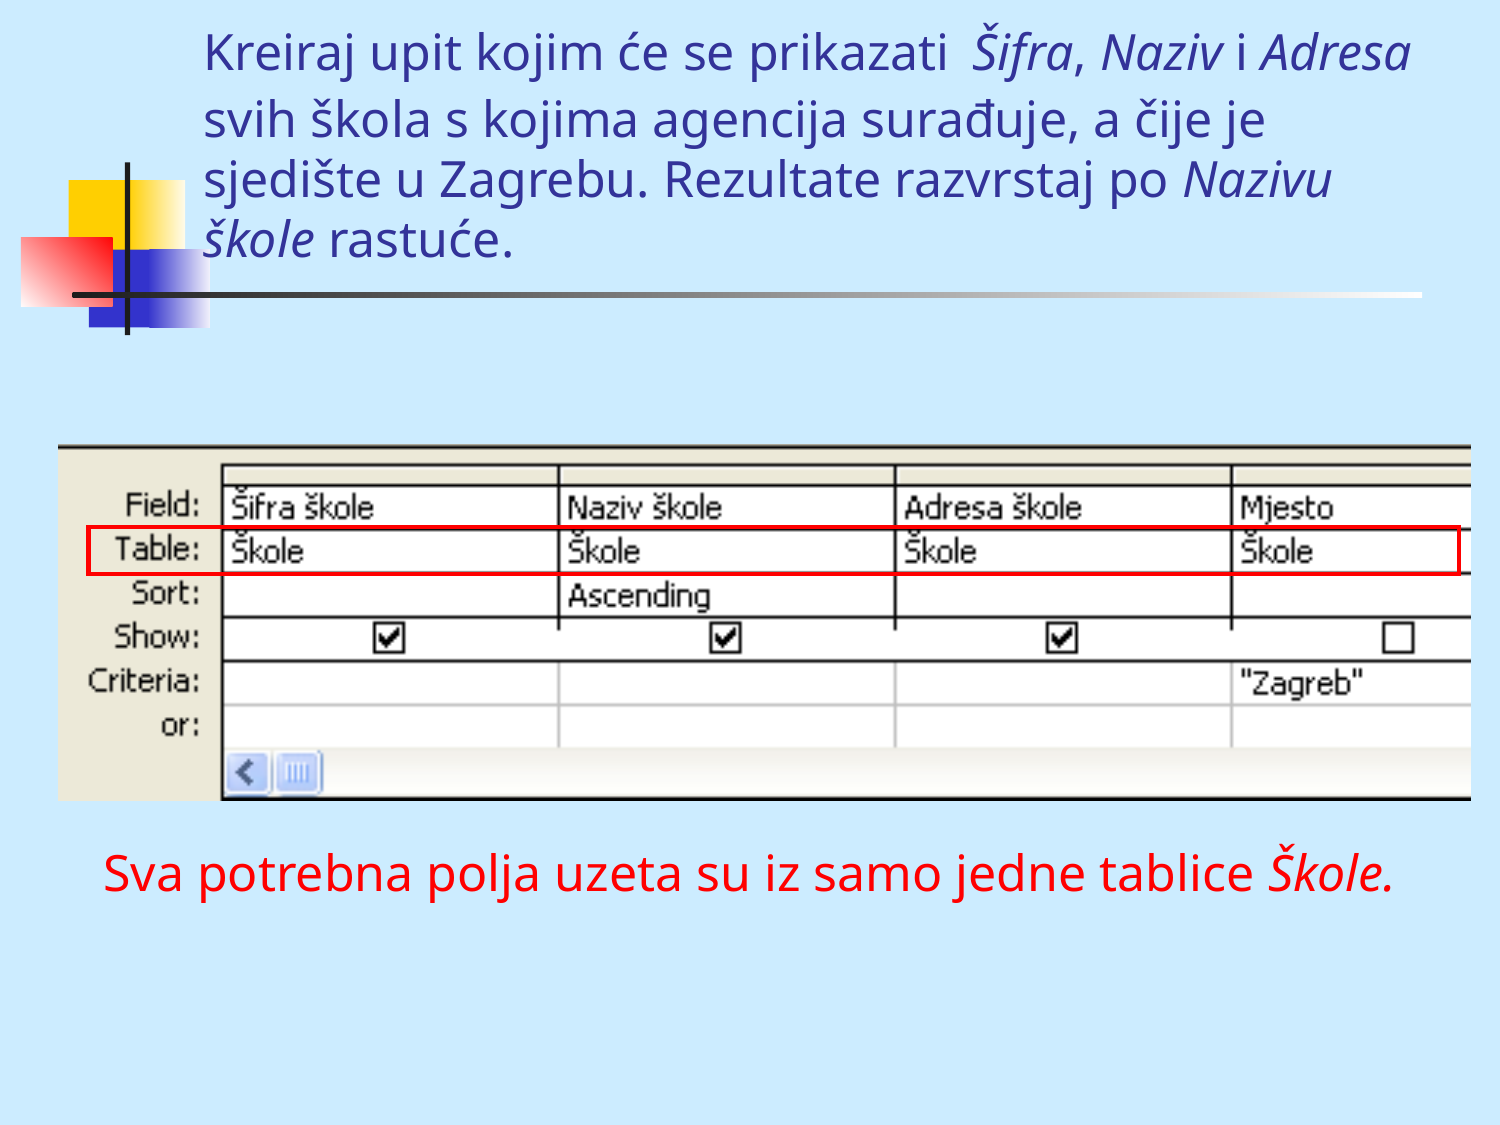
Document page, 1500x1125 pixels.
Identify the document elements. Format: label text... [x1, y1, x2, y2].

picture [58, 444, 1471, 801]
text_box Sva potrebna polja uzeta su iz samo jedne tablice Škole. [88, 834, 1412, 909]
title Kreiraj upit kojim će se prikazati Šifra, Naziv i Adresa svih škola s kojima agencija surađuje, a čije je sjedište u Zagrebu. Rezultate razvrstaj po Nazivu škole rastuće. [188, 34, 1468, 276]
